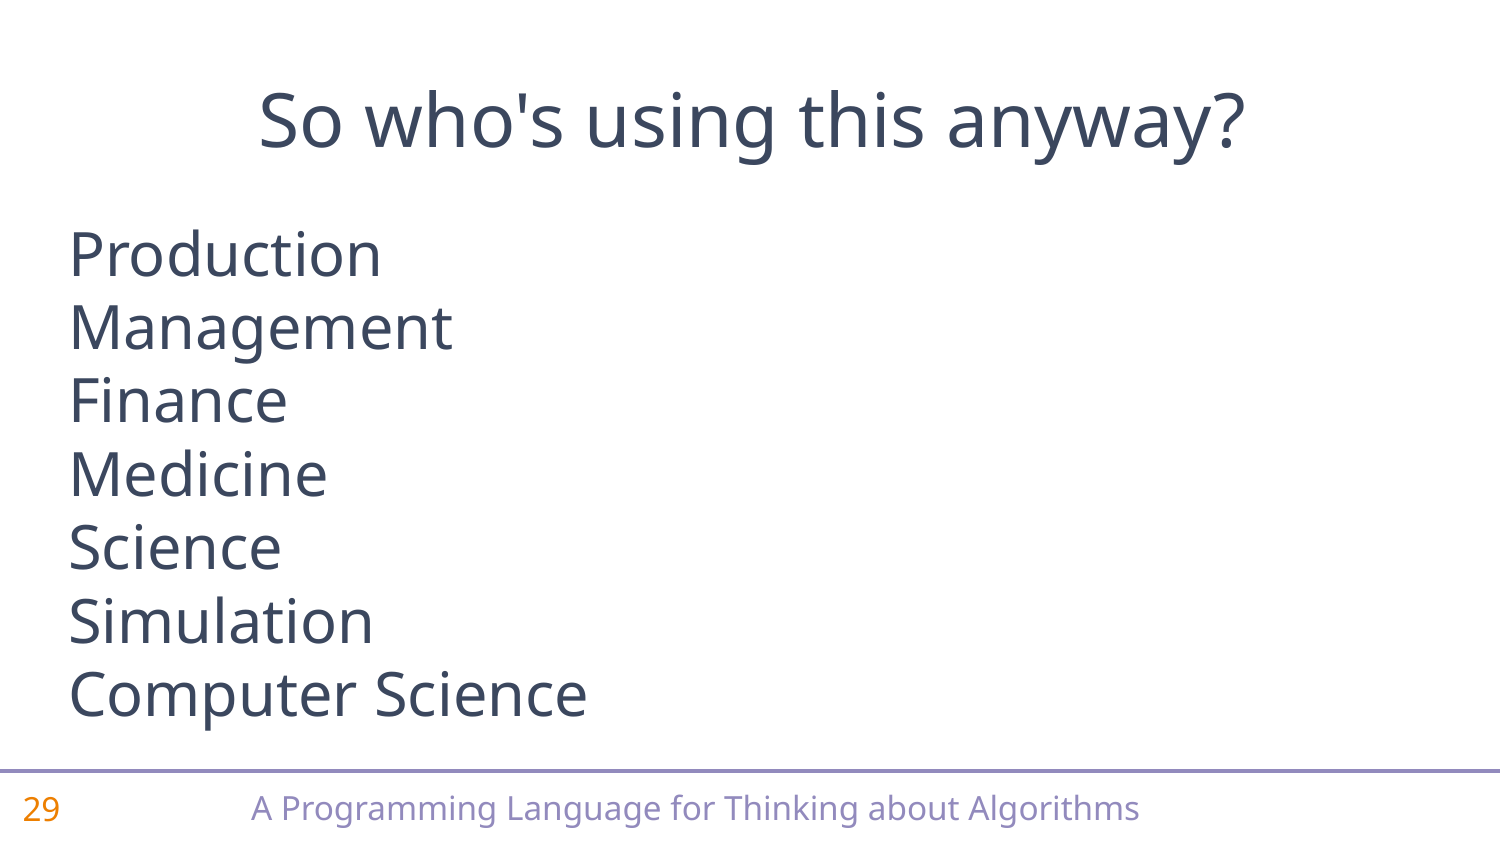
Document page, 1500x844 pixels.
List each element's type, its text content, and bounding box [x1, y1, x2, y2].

title So who's using this anyway? [53, 57, 1453, 170]
list Production Management Finance Medicine Science Simulation Computer Science [53, 207, 1453, 740]
